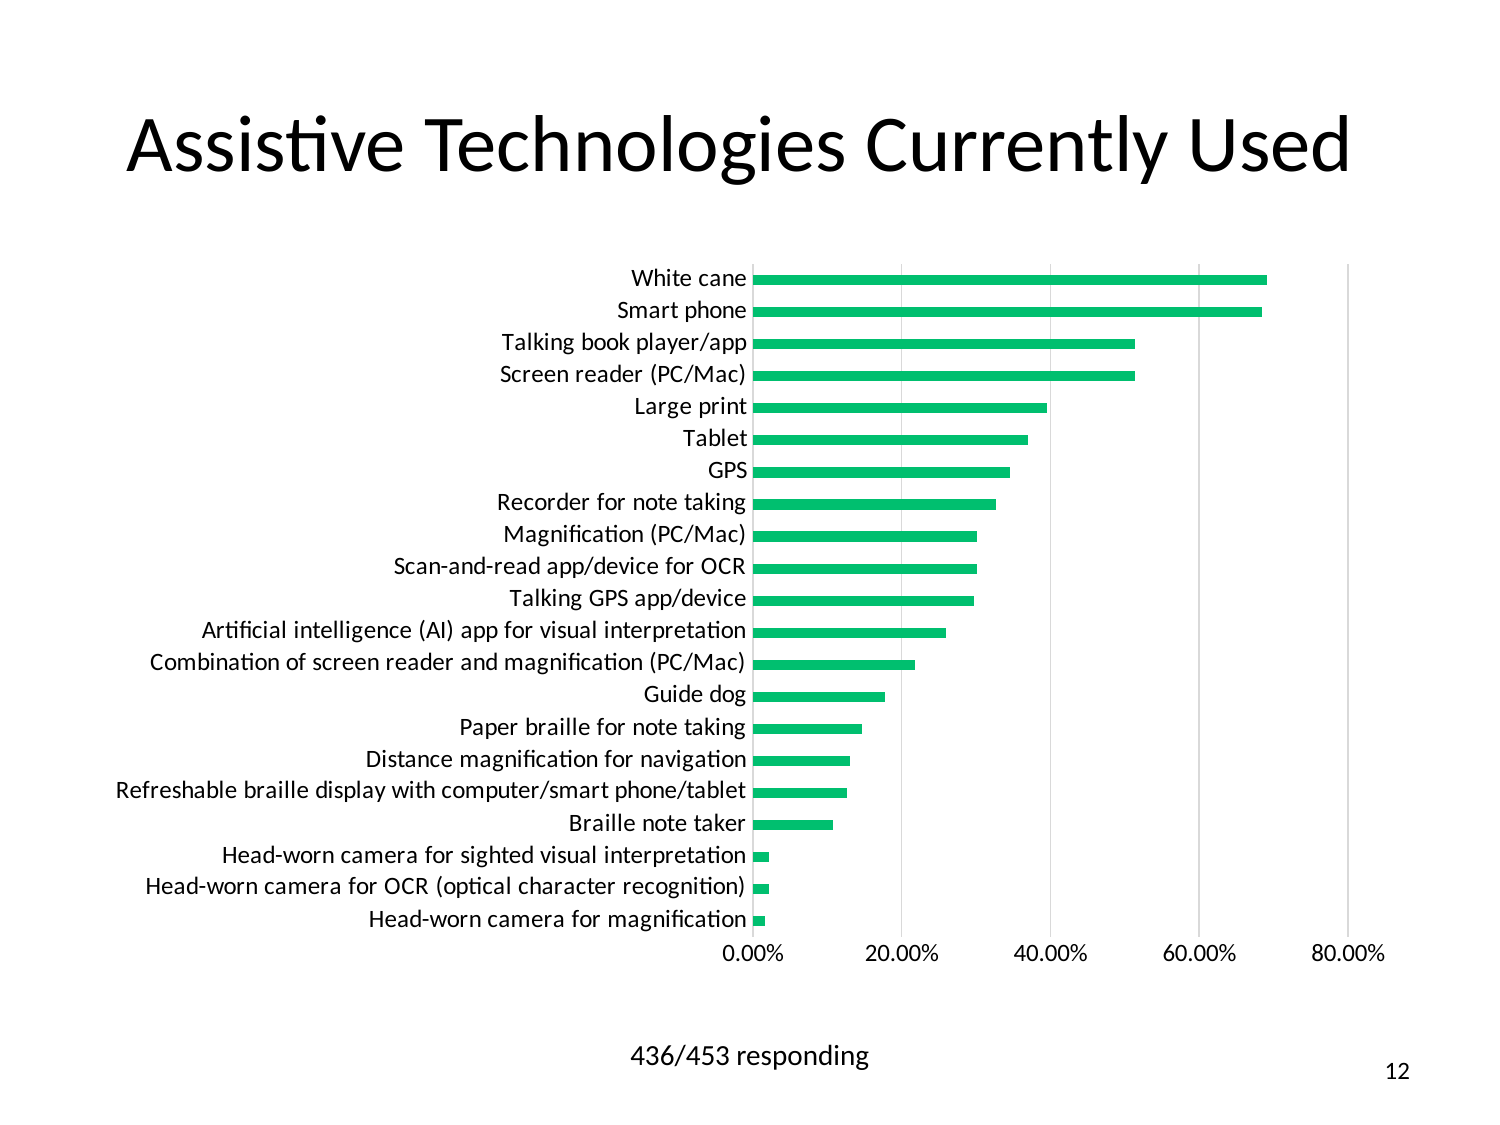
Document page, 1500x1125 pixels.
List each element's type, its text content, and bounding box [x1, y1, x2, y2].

slide_number 12 [1155, 1039, 1425, 1100]
text_box 436/453 responding [615, 1029, 885, 1079]
title Assistive Technologies Currently Used [75, 45, 1425, 233]
chart [101, 237, 1399, 1007]
